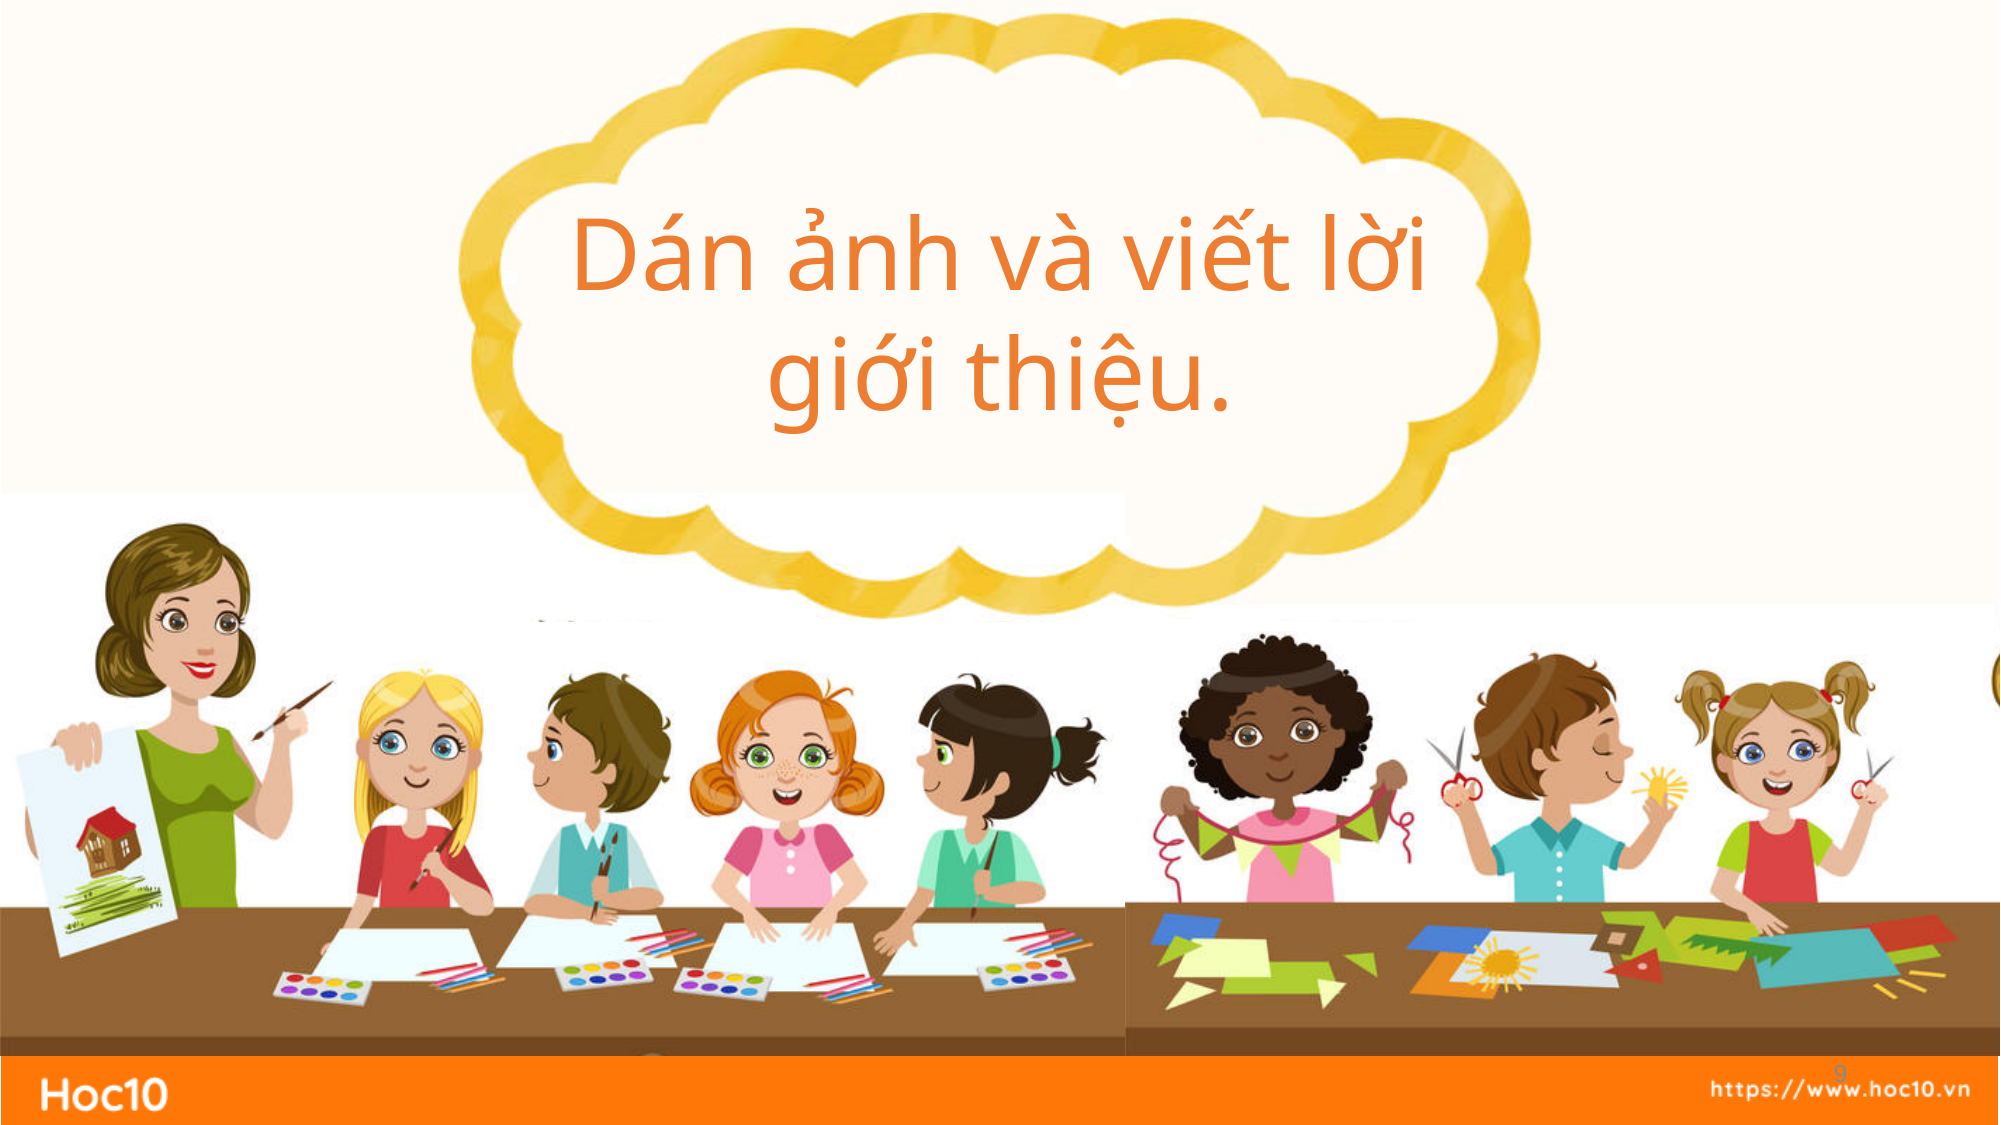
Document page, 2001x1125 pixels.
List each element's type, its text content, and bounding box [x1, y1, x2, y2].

picture [0, 0, 2000, 1125]
slide_number 9 [1412, 1064, 1863, 1103]
